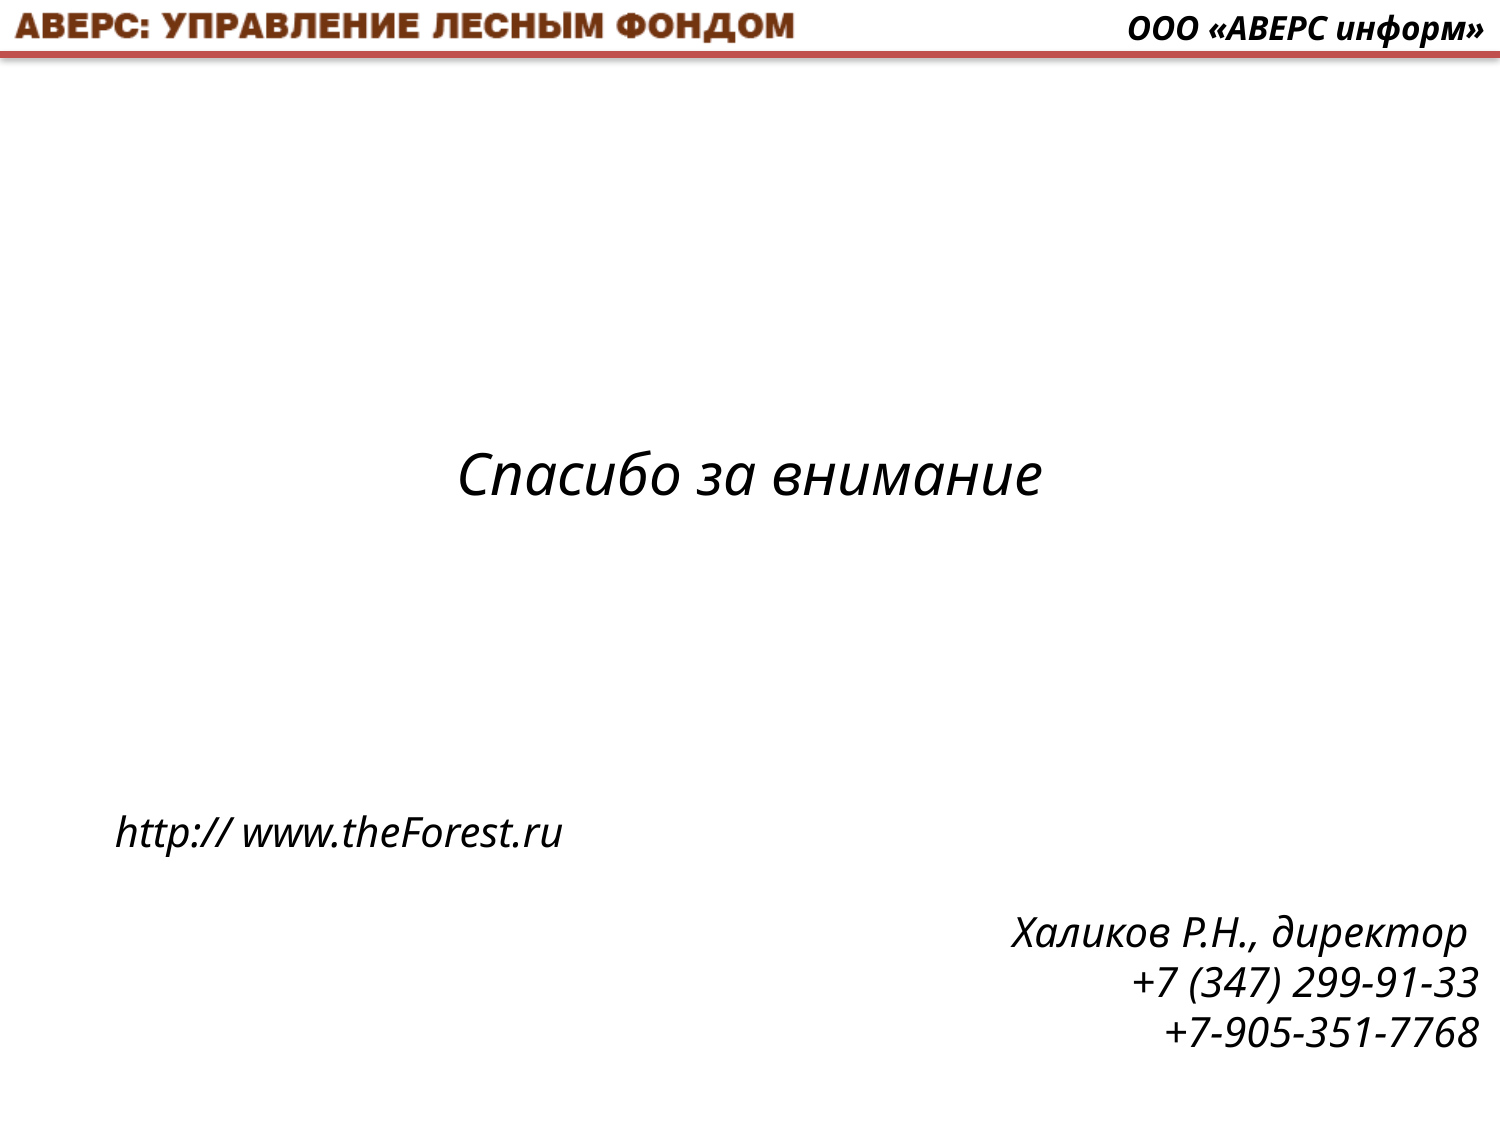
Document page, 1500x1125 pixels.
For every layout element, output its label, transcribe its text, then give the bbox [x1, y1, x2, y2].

text_box ООО «АВЕРС информ» [1074, 0, 1500, 54]
text_box Спасибо за внимание [0, 429, 1500, 515]
text_box http:// www.theForest.ru Халиков Р.Н., директор +7 (347) 299-91-33 +7-905-351-7768 [100, 798, 1495, 1114]
picture [7, 7, 810, 52]
